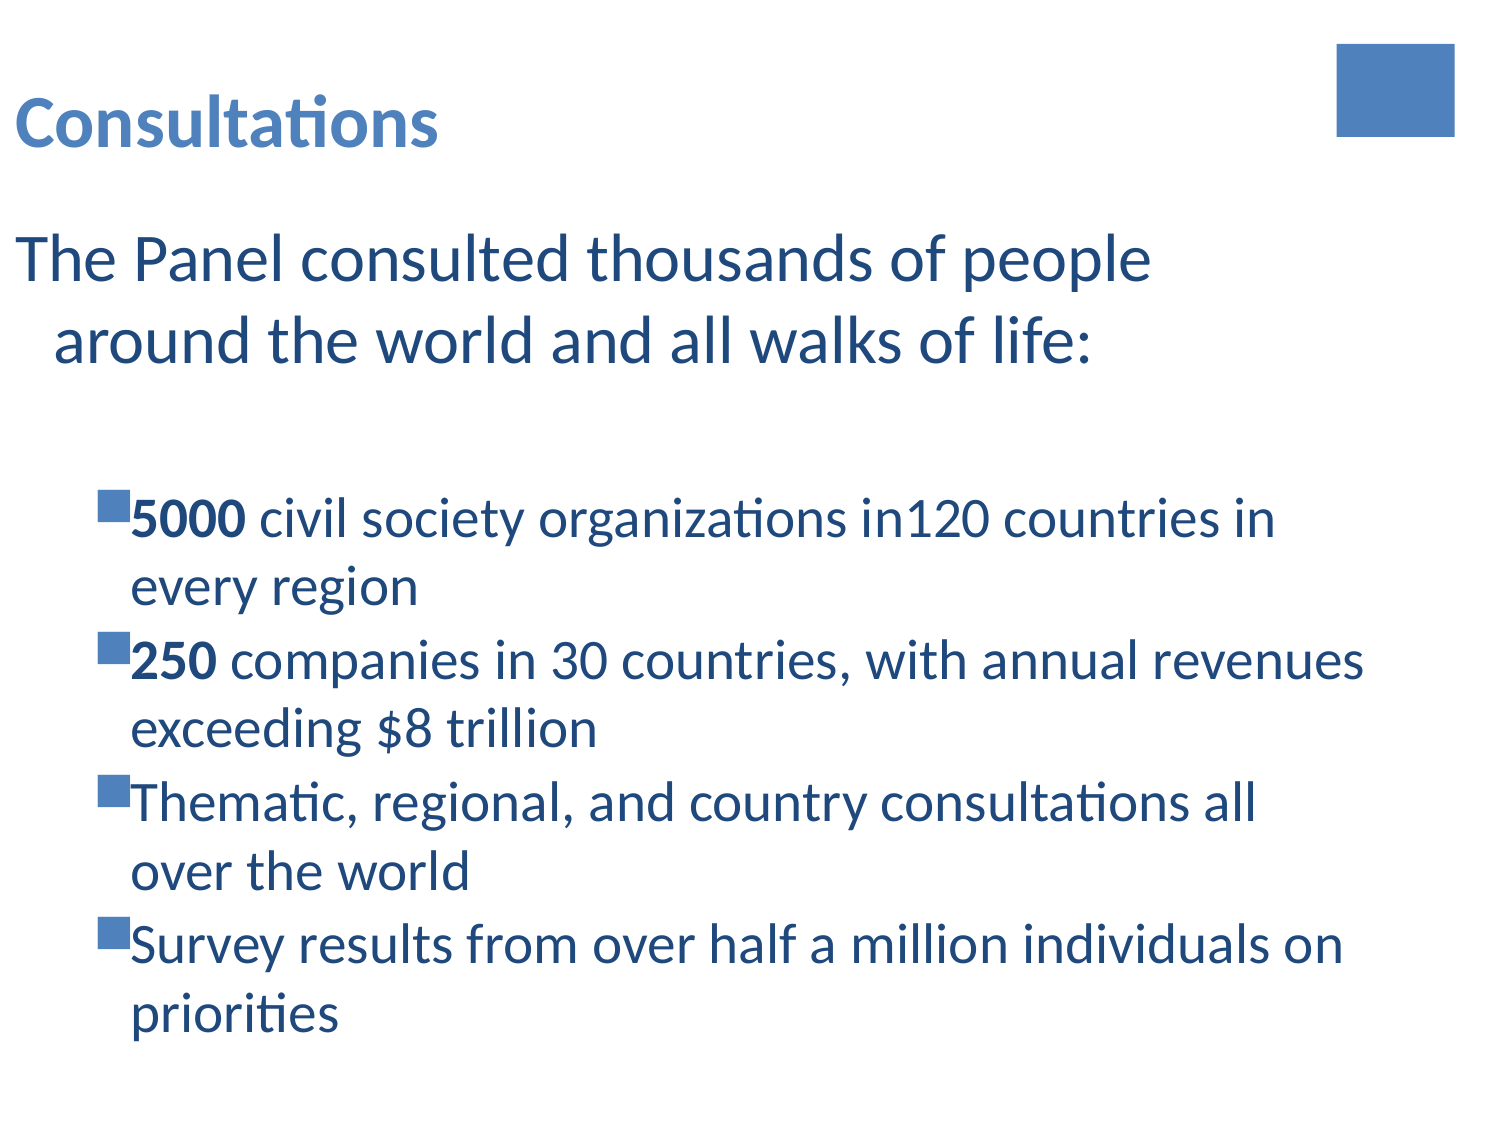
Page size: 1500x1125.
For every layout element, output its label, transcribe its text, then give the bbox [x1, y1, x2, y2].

title Consultations [0, 26, 1068, 170]
list The Panel consulted thousands of people around the world and all walks of life: 5000 civil society organizations in120 countries in every region 250 companies in 30 countries, with annual revenues exceeding $8 trillion Thematic, regional, and country consultations all over the world Survey results from over half a million individuals on priorities [0, 170, 1383, 1059]
